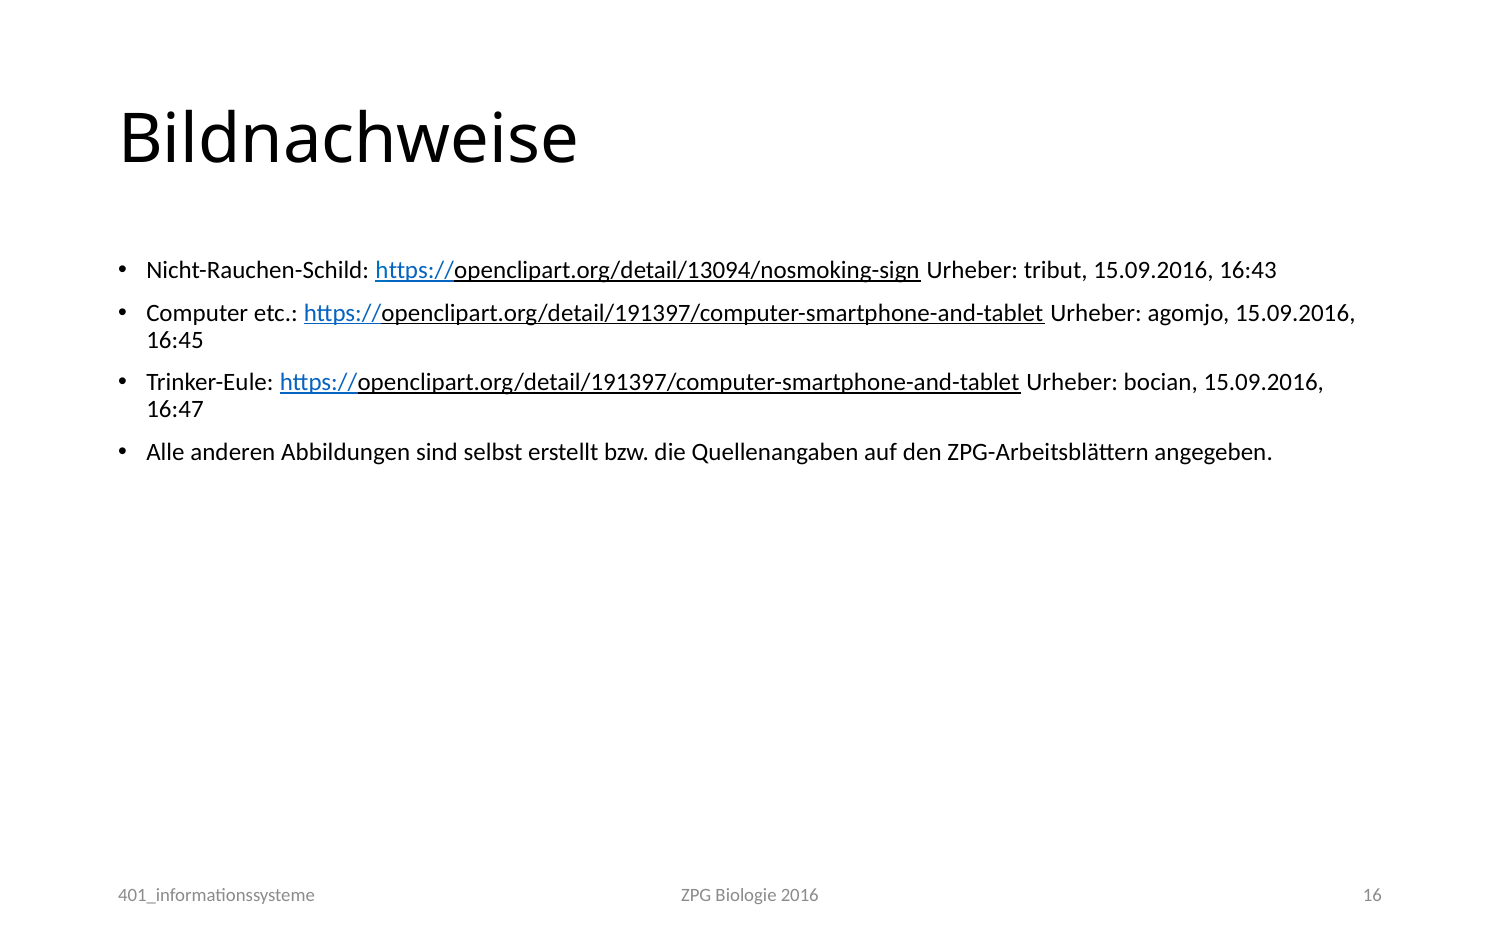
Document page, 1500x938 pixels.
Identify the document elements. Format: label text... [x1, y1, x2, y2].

slide_number 16 [1059, 868, 1397, 919]
footer ZPG Biologie 2016 [496, 868, 1004, 919]
slide_number 401_informationssysteme [103, 868, 441, 919]
title Bildnachweise [103, 49, 1397, 232]
list Nicht-Rauchen-Schild: https://openclipart.org/detail/13094/nosmoking-sign Urheber: tribut, 15.09.2016, 16:43 Computer etc.: https://openclipart.org/detail/191397/computer-smartphone-and-tablet Urheber: agomjo, 15.09.2016, 16:45 Trinker-Eule: https://openclipart.org/detail/191397/computer-smartphone-and-tablet Urheber: bocian, 15.09.2016, 16:47 Alle anderen Abbildungen sind selbst erstellt bzw. die Quellenangaben auf den ZPG-Arbeitsblättern angegeben. [103, 249, 1397, 845]
